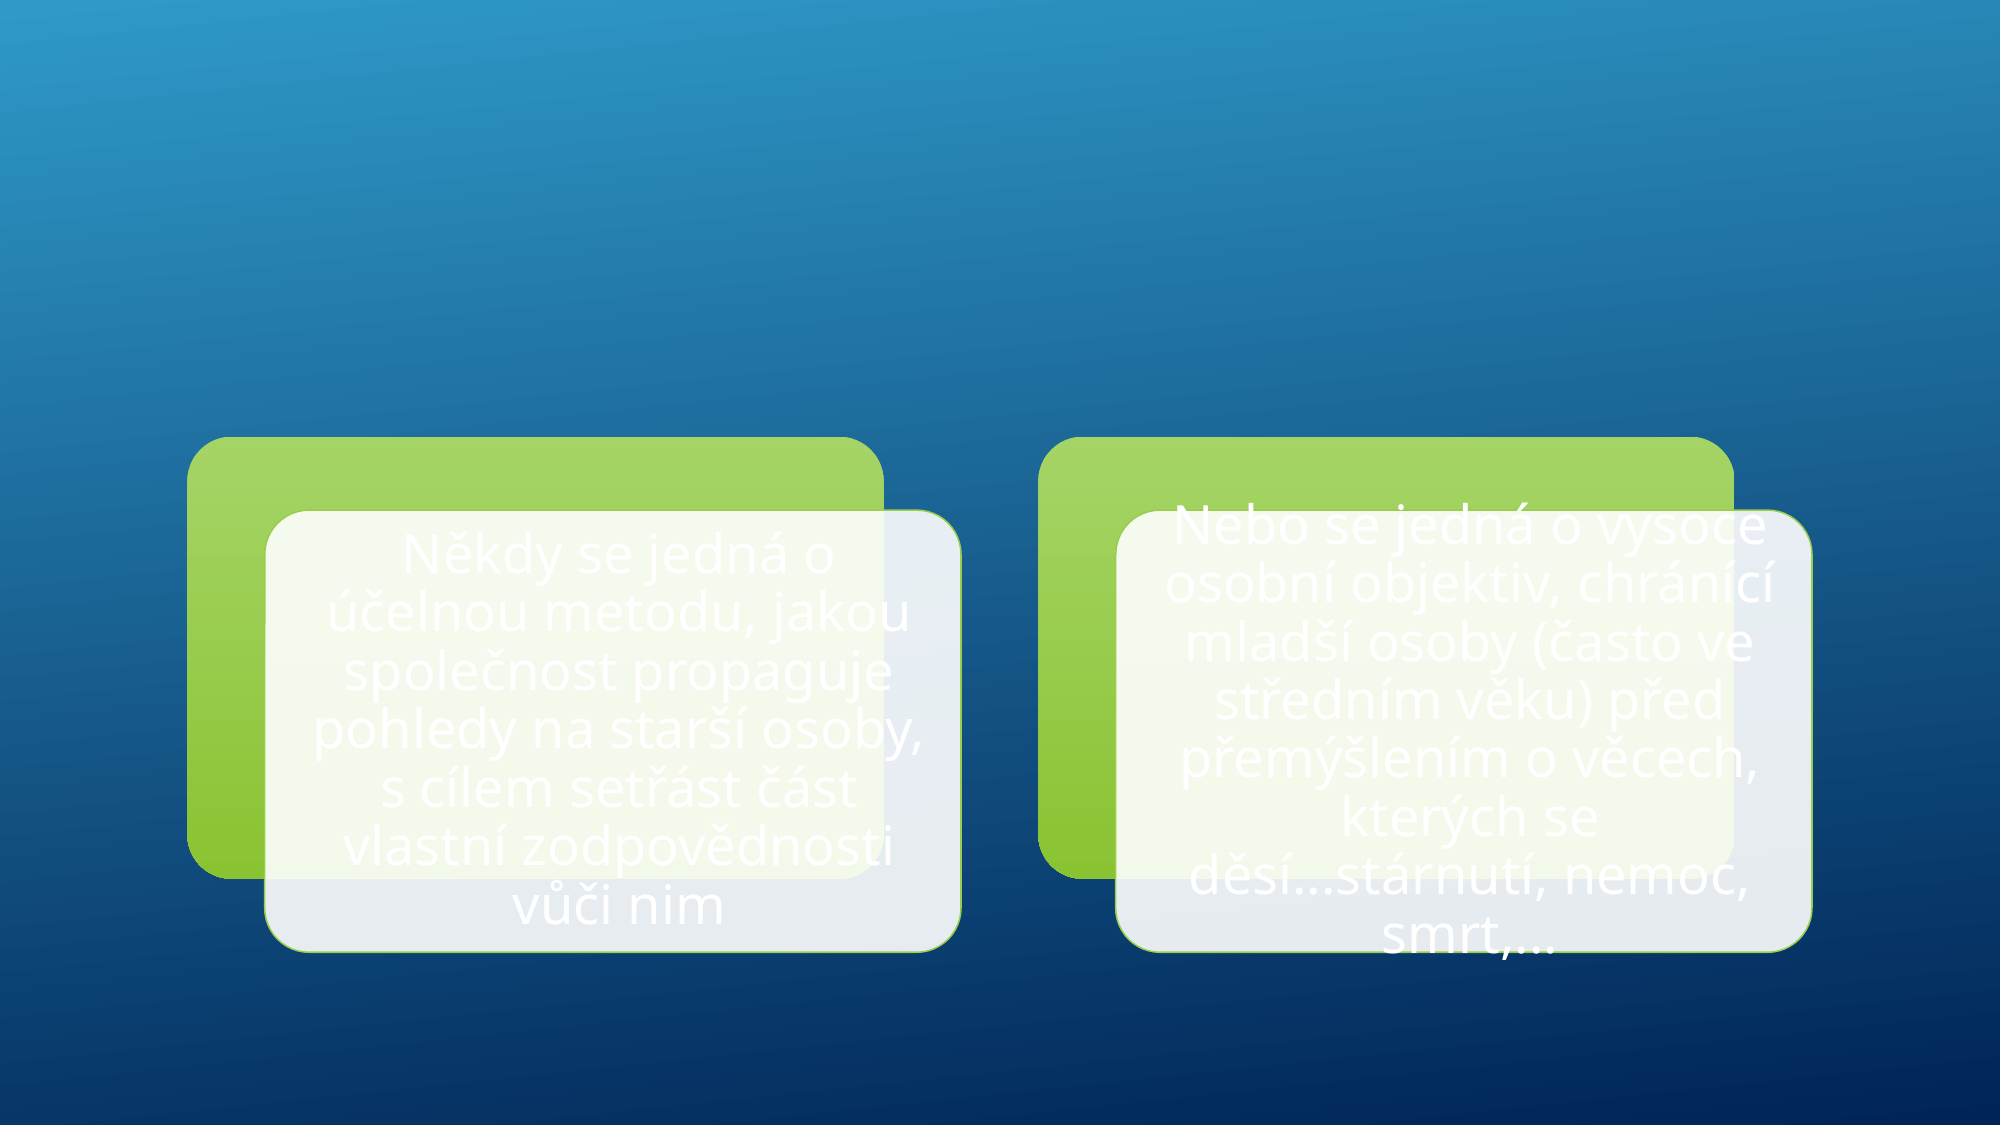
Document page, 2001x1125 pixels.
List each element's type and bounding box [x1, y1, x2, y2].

text_box [0, 0, 2000, 1125]
list [186, 400, 1813, 989]
